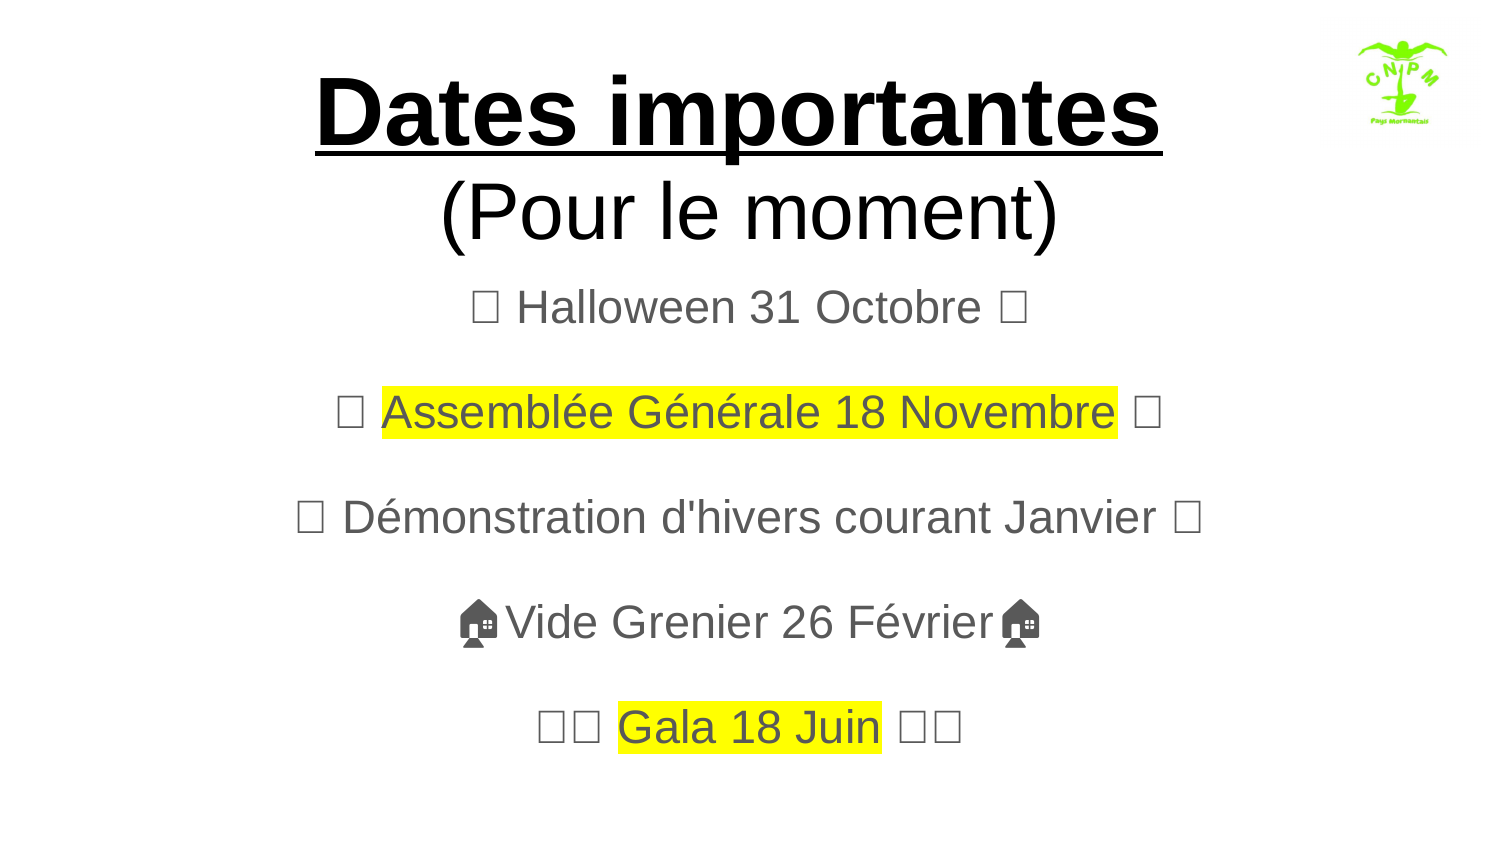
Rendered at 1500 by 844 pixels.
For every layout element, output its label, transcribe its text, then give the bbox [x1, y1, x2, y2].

title Dates importantes (Pour le moment) [51, 0, 1449, 213]
picture [1320, 17, 1481, 149]
subtitle 🎃 Halloween 31 Octobre 🎃 👋 Assemblée Générale 18 Novembre 👋 🐳 Démonstration d'hivers courant Janvier 🐳 🏠Vide Grenier 26 Février🏠 🥳💚 Gala 18 Juin 💚🥳 [51, 213, 1449, 844]
